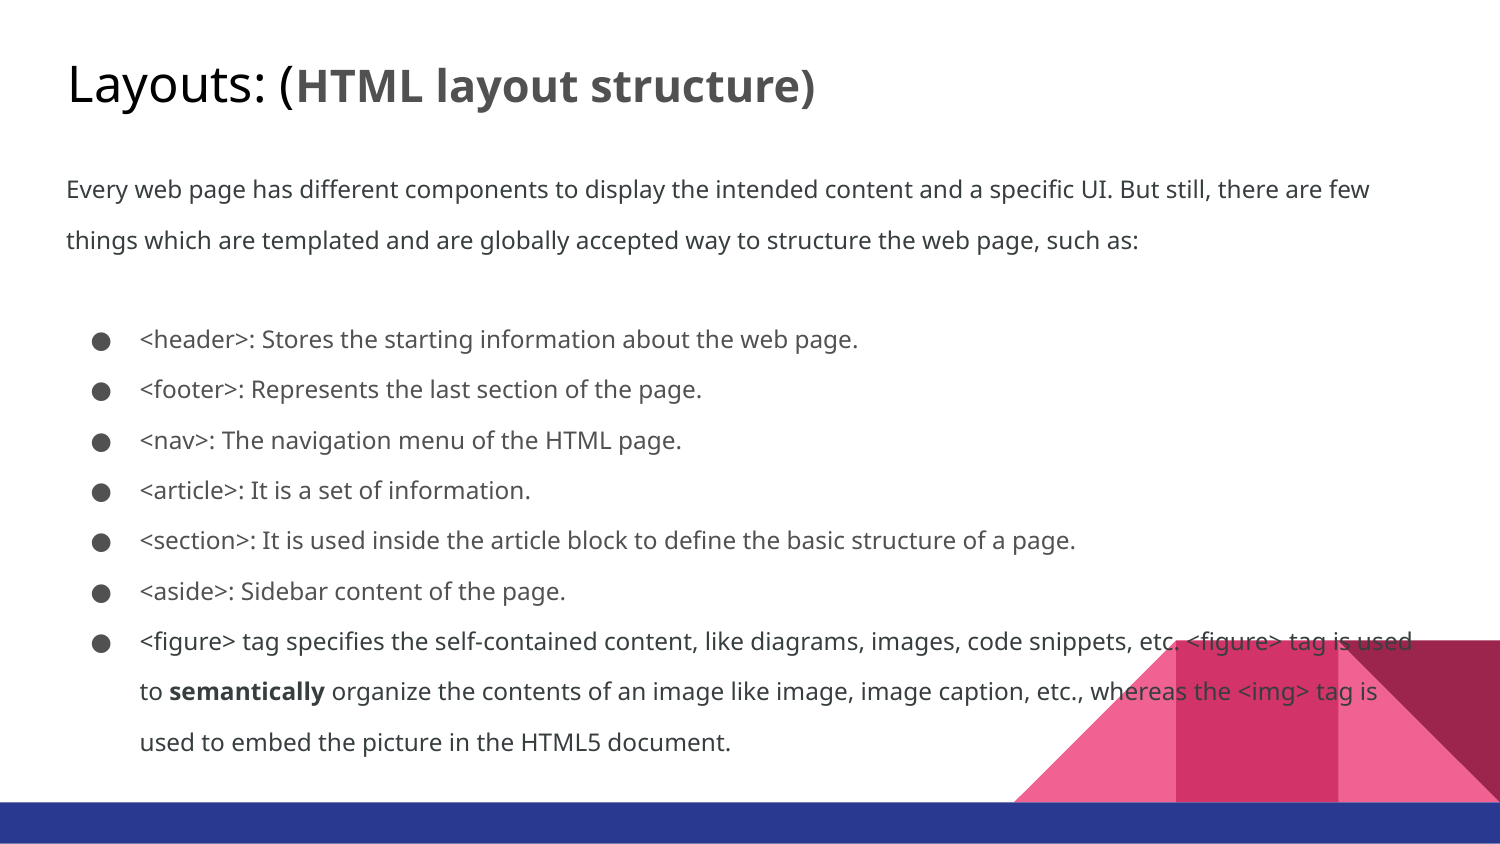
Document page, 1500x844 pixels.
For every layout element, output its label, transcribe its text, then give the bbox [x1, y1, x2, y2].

title Layouts: (HTML layout structure) [51, 32, 1449, 133]
list Every web page has different components to display the intended content and a specific UI. But still, there are few things which are templated and are globally accepted way to structure the web page, such as: <header>: Stores the starting information about the web page. <footer>: Represents the last section of the page. <nav>: The navigation menu of the HTML page. <article>: It is a set of information. <section>: It is used inside the article block to define the basic structure of a page. <aside>: Sidebar content of the page. <figure> tag specifies the self-contained content, like diagrams, images, code snippets, etc. <figure> tag is used to semantically organize the contents of an image like image, image caption, etc., whereas the <img> tag is used to embed the picture in the HTML5 document. [51, 140, 1449, 778]
